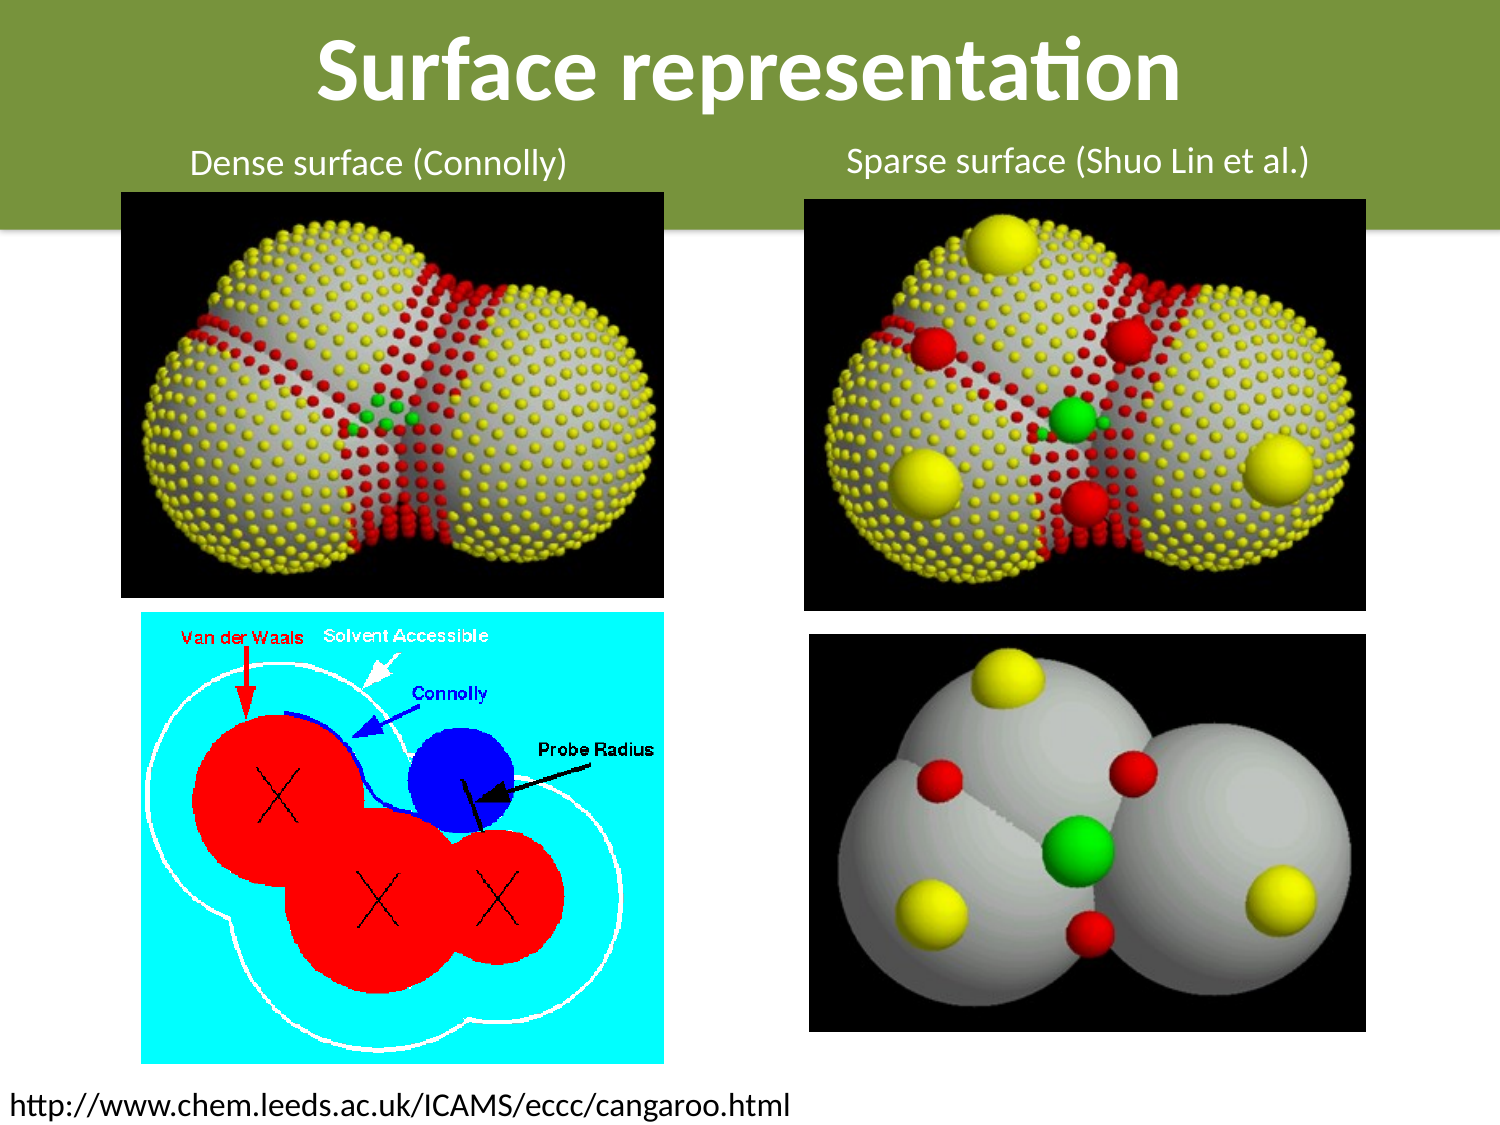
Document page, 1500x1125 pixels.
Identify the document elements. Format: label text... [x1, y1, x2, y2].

title Surface representation [75, 0, 1425, 128]
picture [140, 612, 664, 1065]
picture [804, 199, 1367, 611]
text_box Sparse surface (Shuo Lin et al.) [831, 128, 1326, 188]
text_box Dense surface (Connolly) [175, 130, 584, 191]
text_box http://www.chem.leeds.ac.uk/ICAMS/eccc/cangaroo.html [0, 1075, 829, 1125]
picture [121, 192, 664, 598]
text_box [0, 0, 1500, 230]
picture [809, 634, 1367, 1032]
